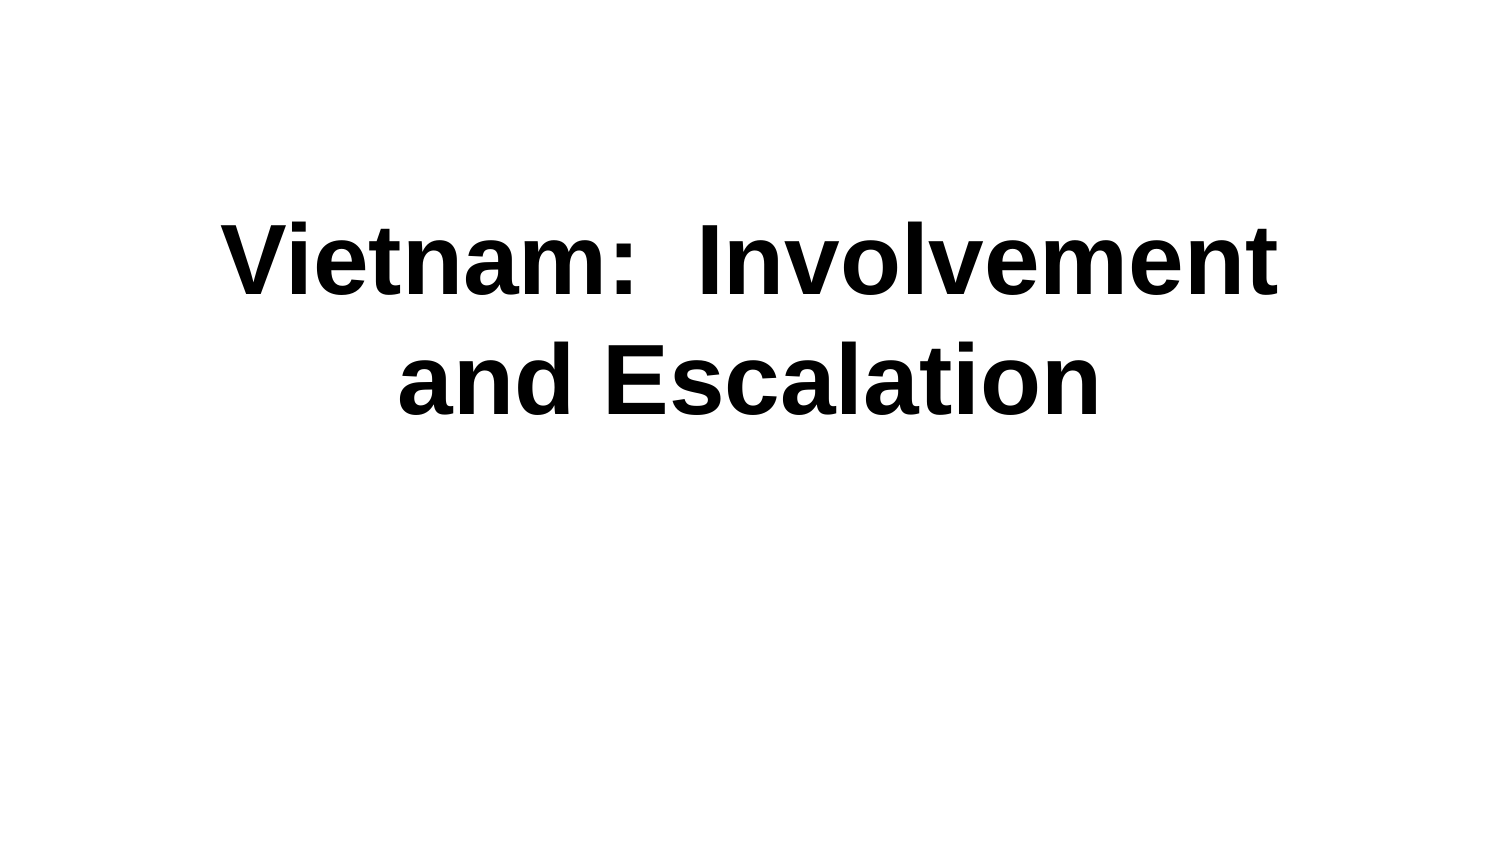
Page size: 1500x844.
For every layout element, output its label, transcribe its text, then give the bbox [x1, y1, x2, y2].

title Vietnam: Involvement and Escalation [112, 259, 1388, 450]
